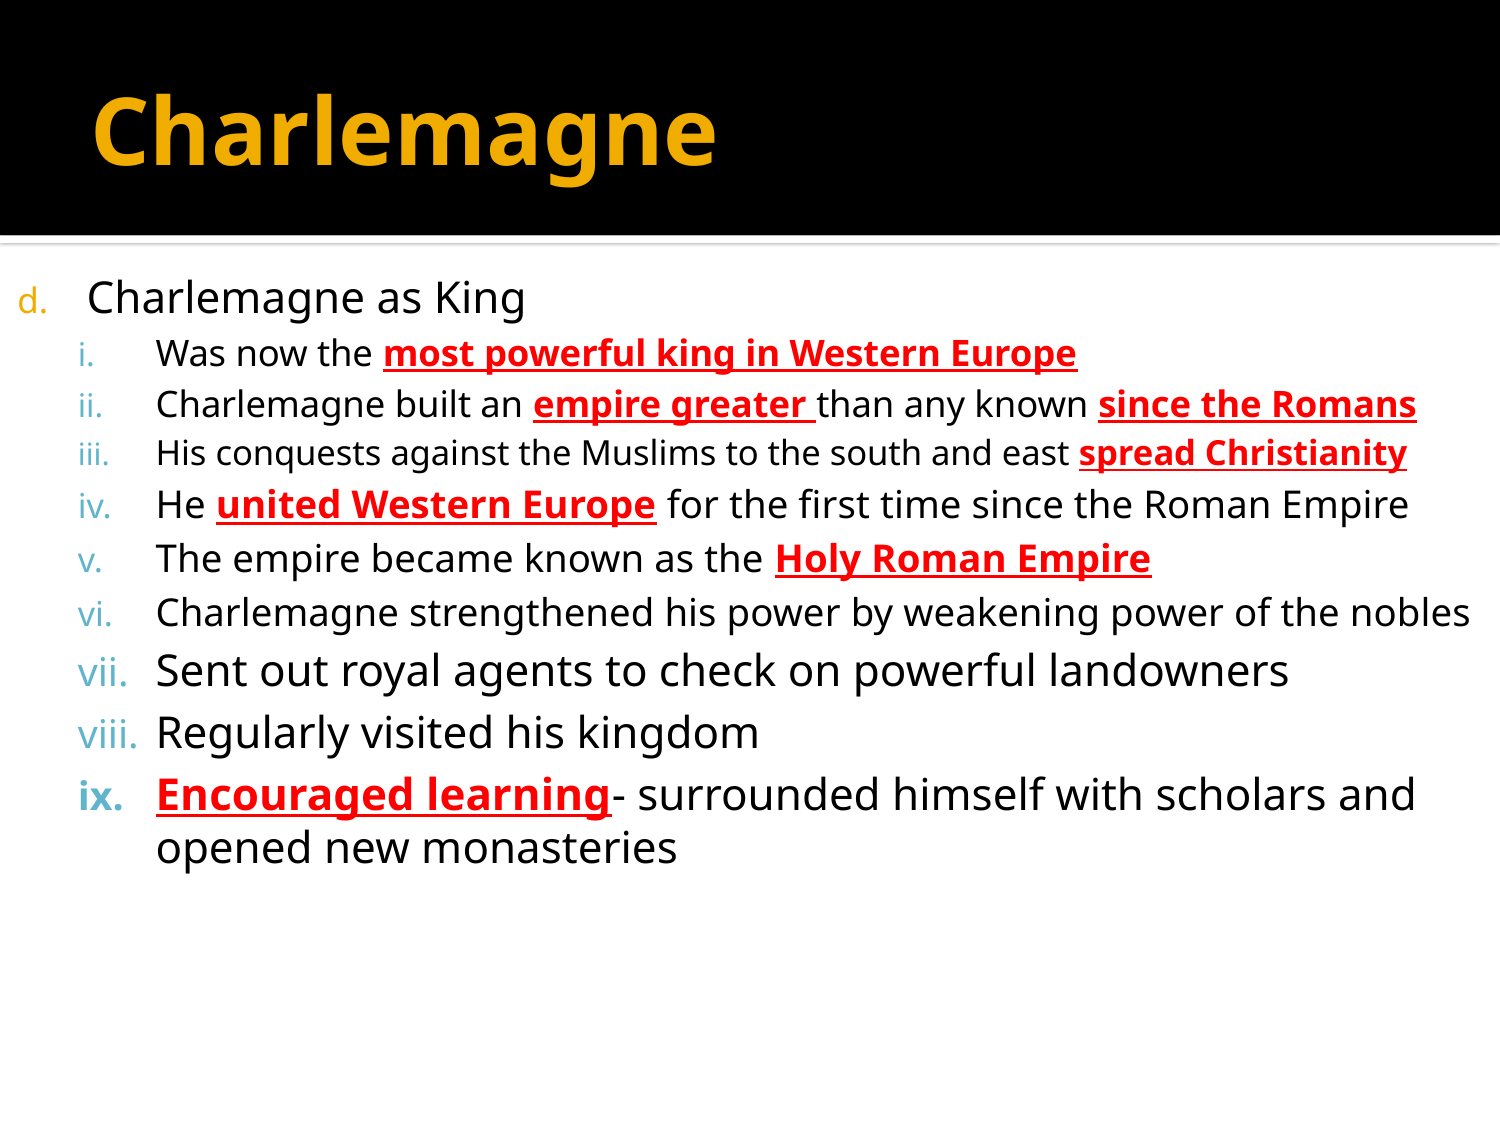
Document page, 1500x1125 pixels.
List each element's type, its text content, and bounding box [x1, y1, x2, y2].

list Charlemagne as King Was now the most powerful king in Western Europe Charlemagne built an empire greater than any known since the Romans His conquests against the Muslims to the south and east spread Christianity He united Western Europe for the first time since the Roman Empire The empire became known as the Holy Roman Empire Charlemagne strengthened his power by weakening power of the nobles Sent out royal agents to check on powerful landowners Regularly visited his kingdom Encouraged learning- surrounded himself with scholars and opened new monasteries [0, 254, 1500, 998]
title Charlemagne [75, 25, 1425, 231]
